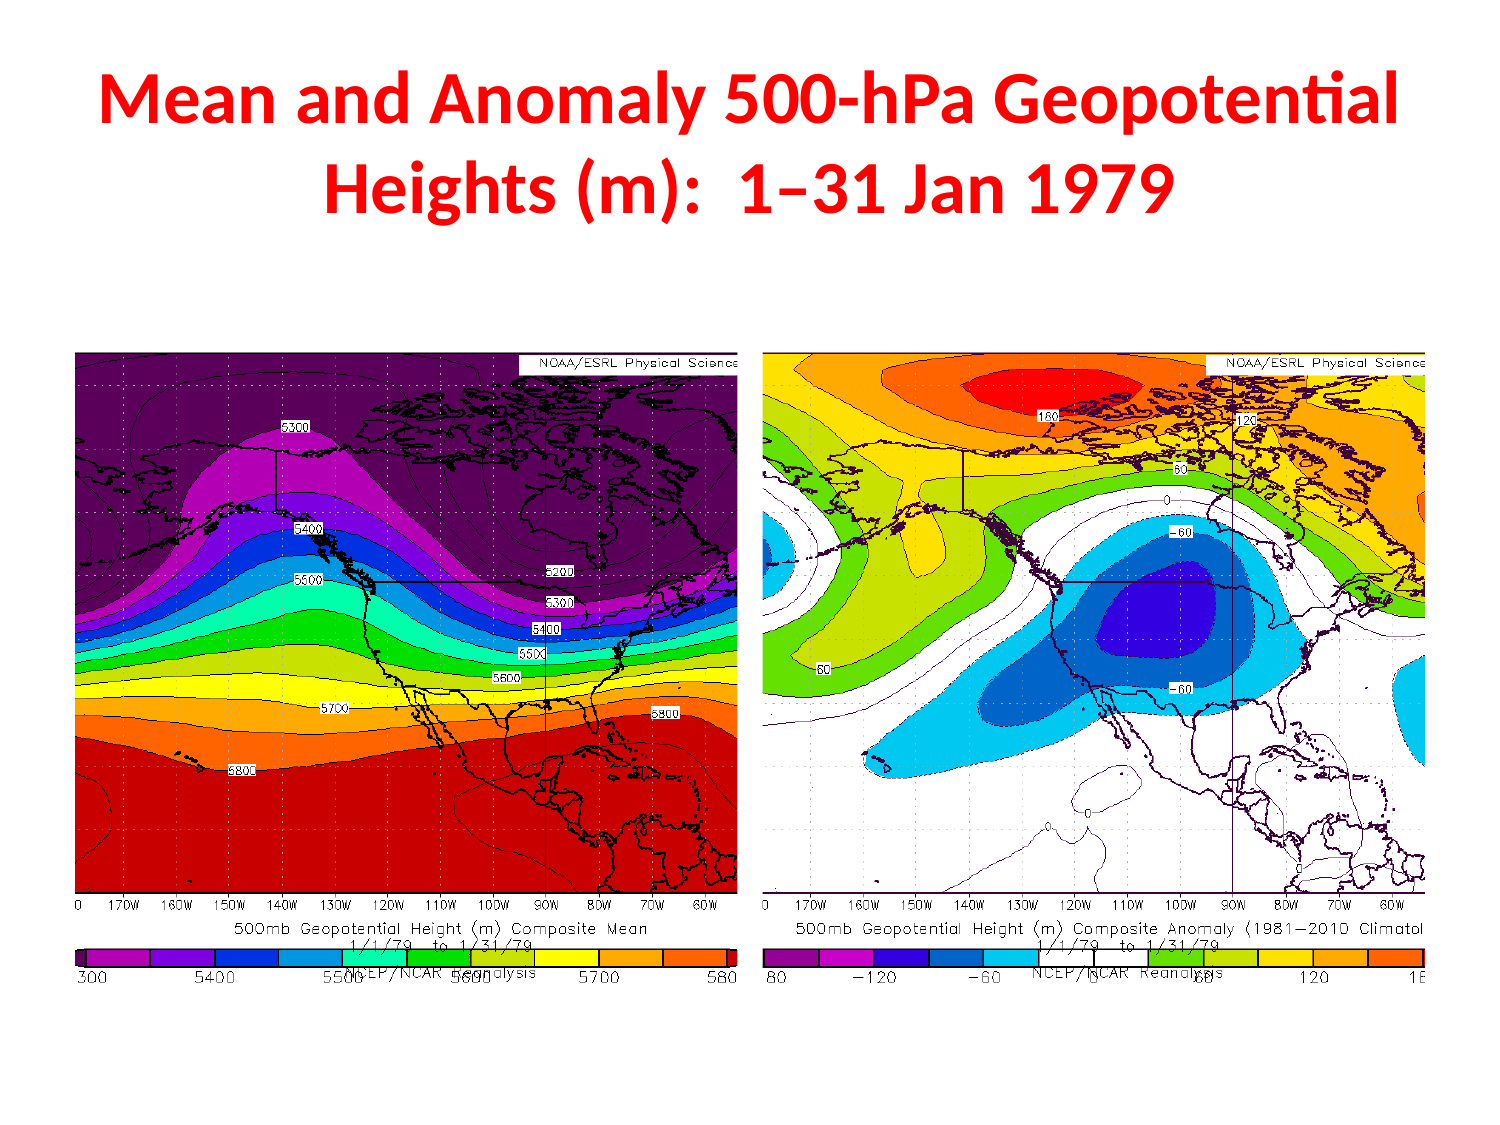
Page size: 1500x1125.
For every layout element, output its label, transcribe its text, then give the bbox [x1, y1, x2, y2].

title Mean and Anomaly 500-hPa Geopotential Heights (m): 1–31 Jan 1979 [75, 45, 1425, 233]
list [762, 262, 1426, 1006]
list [74, 262, 738, 1006]
